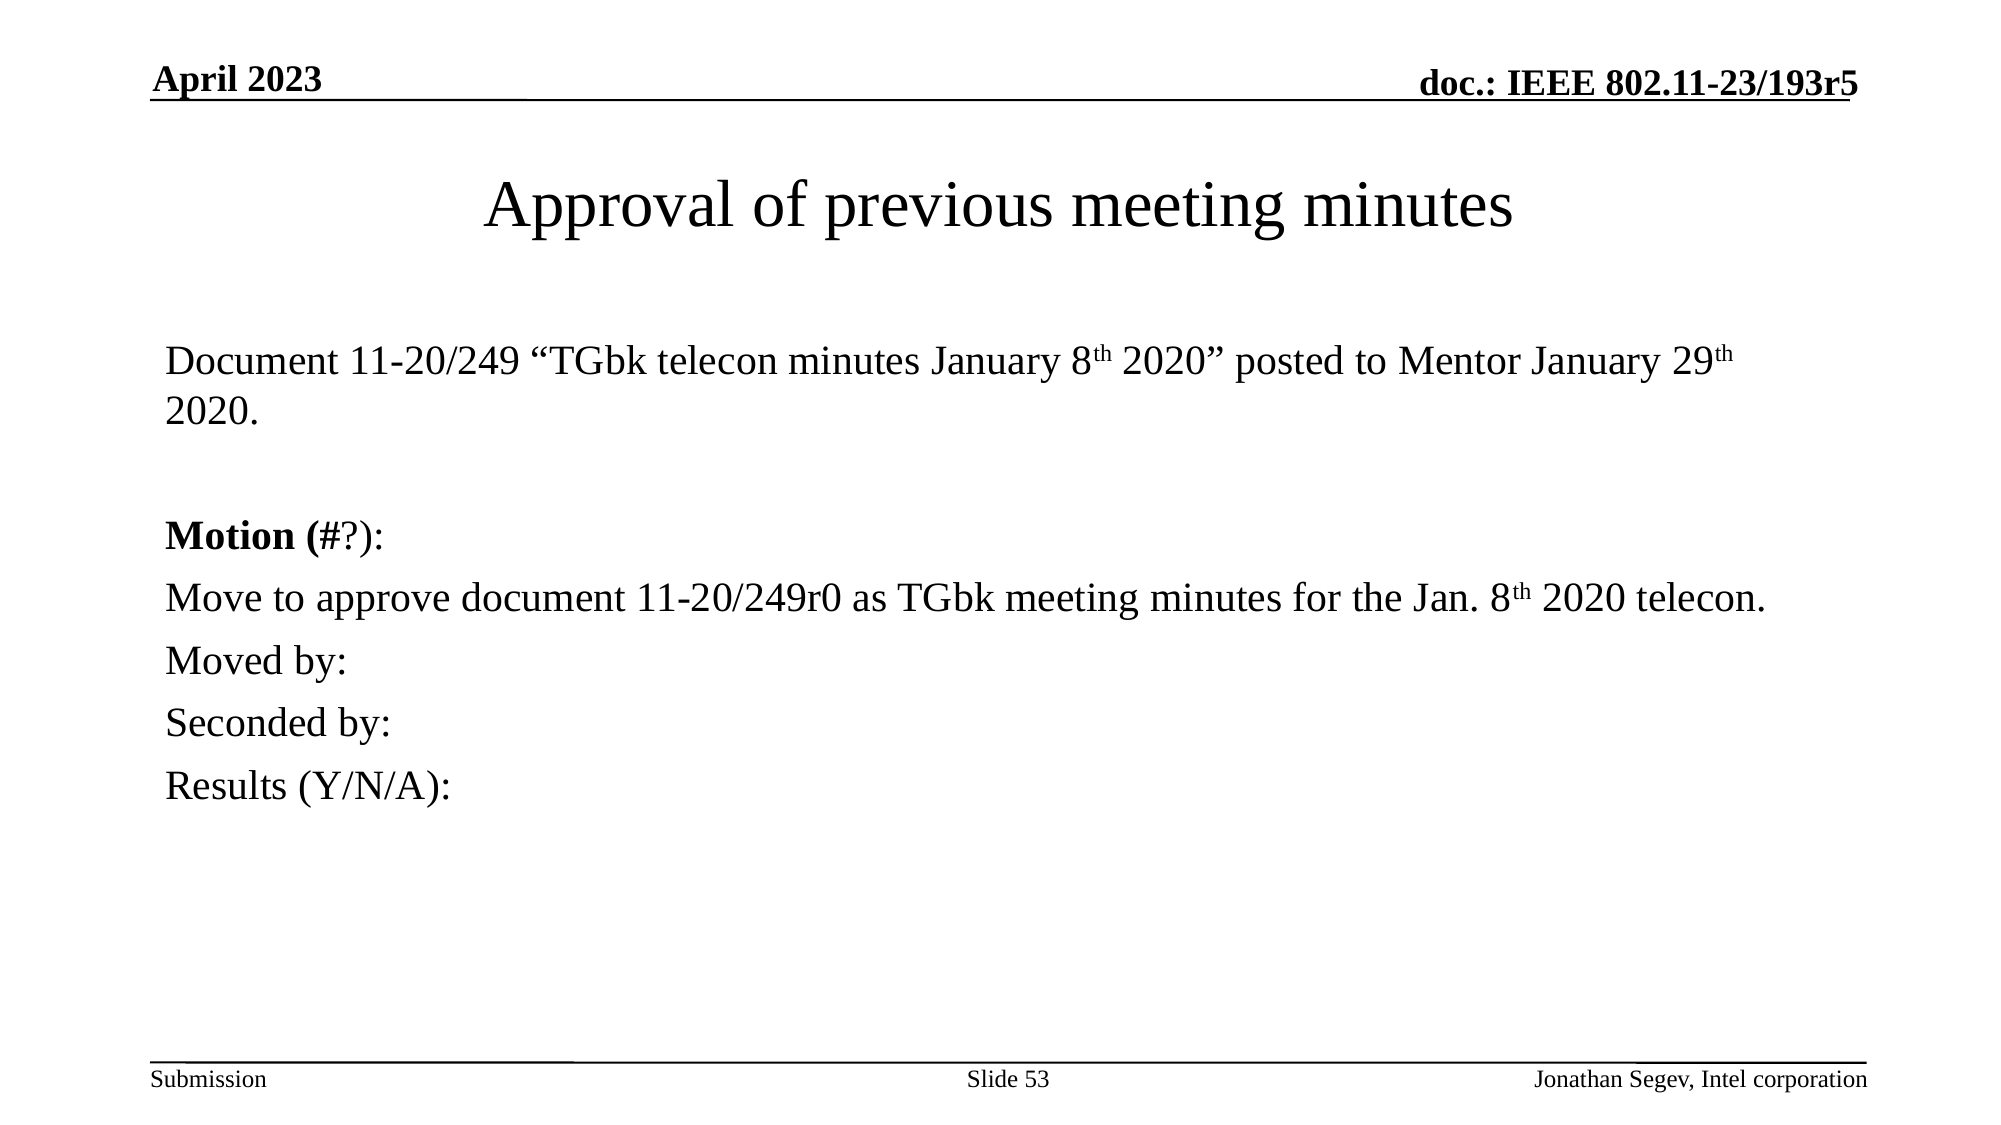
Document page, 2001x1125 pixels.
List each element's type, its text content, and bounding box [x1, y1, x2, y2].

title Approval of previous meeting minutes [149, 112, 1850, 288]
list Document 11-20/249 “TGbk telecon minutes January 8th 2020” posted to Mentor January 29th 2020. Motion (#?): Move to approve document 11-20/249r0 as TGbk meeting minutes for the Jan. 8th 2020 telecon. Moved by: Seconded by: Results (Y/N/A): [149, 324, 1850, 1000]
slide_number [152, 54, 563, 100]
slide_number Slide 53 [950, 1061, 1067, 1123]
footer Jonathan Segev, Intel corporation [1171, 1061, 1869, 1093]
